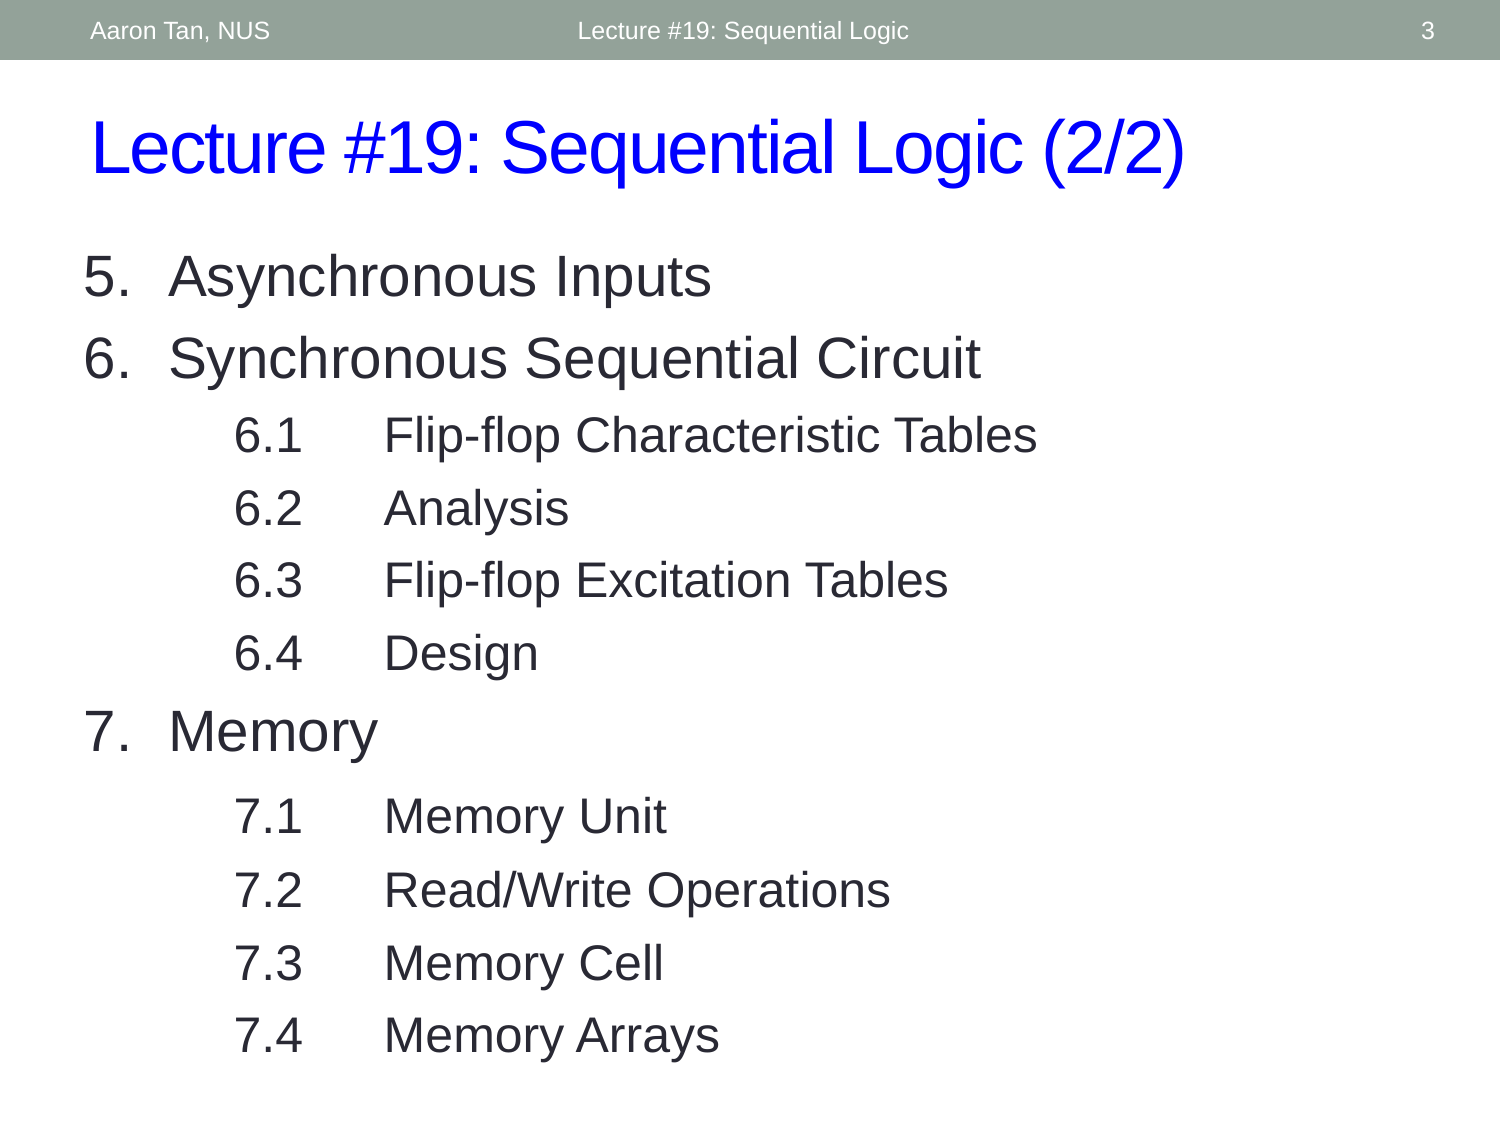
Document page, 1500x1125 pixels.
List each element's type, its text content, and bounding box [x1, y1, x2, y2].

title Lecture #19: Sequential Logic (2/2) [75, 62, 1479, 225]
footer Lecture #19: Sequential Logic [562, 3, 1238, 57]
list Asynchronous Inputs Synchronous Sequential Circuit 6.1 Flip-flop Characteristic Tables 6.2 Analysis 6.3 Flip-flop Excitation Tables 6.4 Design Memory 7.1 Memory Unit 7.2 Read/Write Operations 7.3 Memory Cell 7.4 Memory Arrays [68, 230, 1450, 1098]
slide_number Aaron Tan, NUS [75, 3, 550, 57]
slide_number 3 [1308, 3, 1450, 57]
